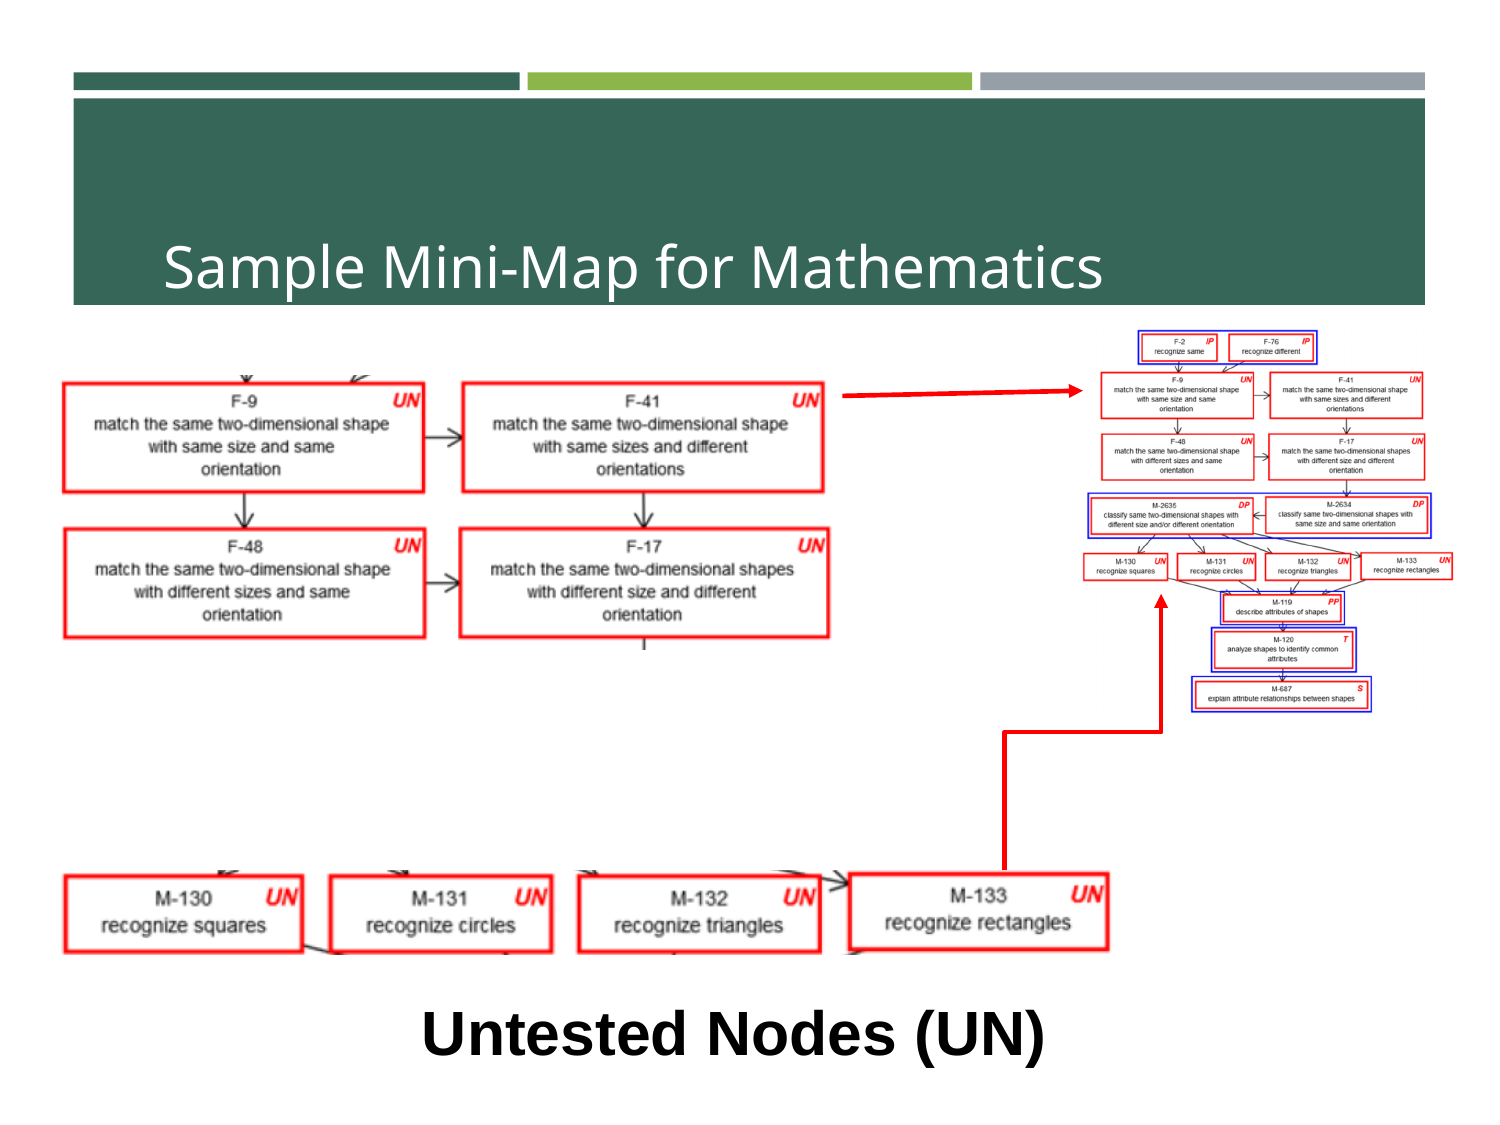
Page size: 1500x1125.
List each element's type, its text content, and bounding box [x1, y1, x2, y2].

text_box Untested Nodes (UN) [297, 985, 1172, 1076]
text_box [842, 390, 1084, 397]
title Sample Mini-Map for Mathematics [148, 167, 1499, 308]
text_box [944, 653, 1222, 811]
picture [1077, 323, 1457, 717]
picture [46, 870, 1119, 955]
picture [46, 375, 857, 651]
